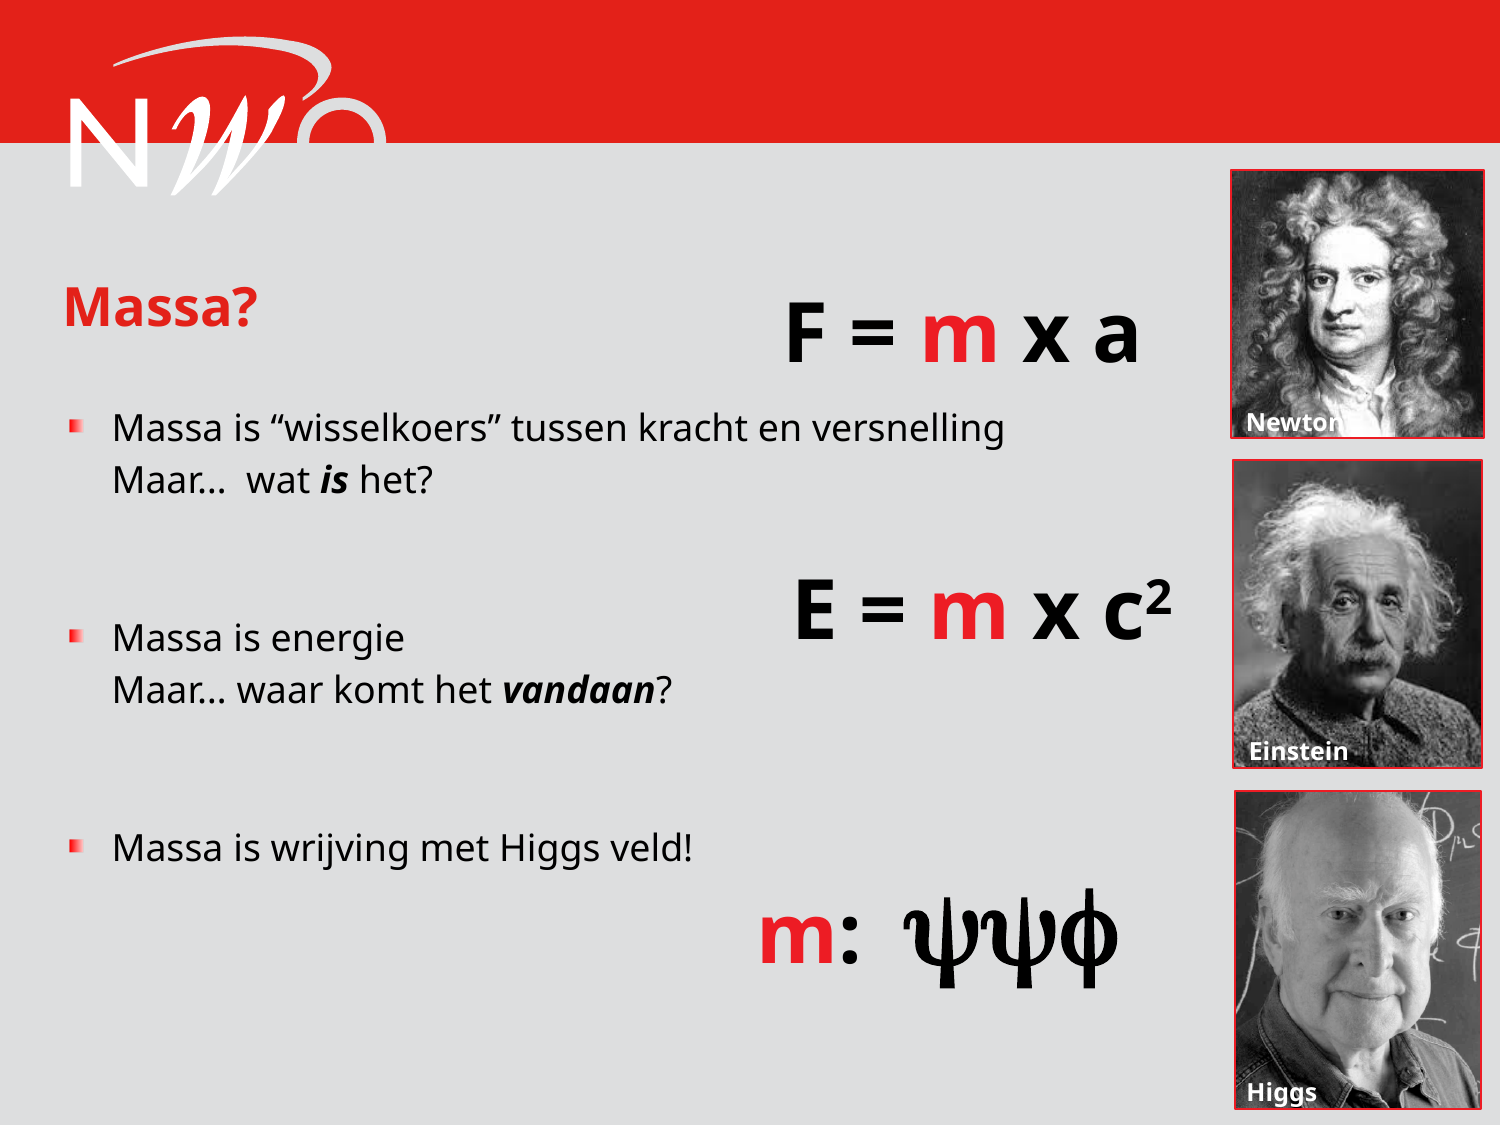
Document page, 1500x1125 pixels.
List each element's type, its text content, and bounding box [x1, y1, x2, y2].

text_box F = m x a [767, 272, 1158, 387]
picture [1231, 170, 1484, 438]
picture [68, 418, 85, 434]
picture [1233, 460, 1482, 768]
picture [68, 838, 85, 854]
title Massa? [62, 271, 1226, 337]
text_box E = m x c2 [776, 548, 1188, 664]
list Massa is “wisselkoers” tussen kracht en versnelling Maar… wat is het? Massa is energie Maar… waar komt het vandaan? Massa is wrijving met Higgs veld! [68, 403, 1095, 940]
picture [68, 628, 85, 644]
text_box m:  [741, 843, 1134, 994]
picture [1235, 791, 1481, 1109]
